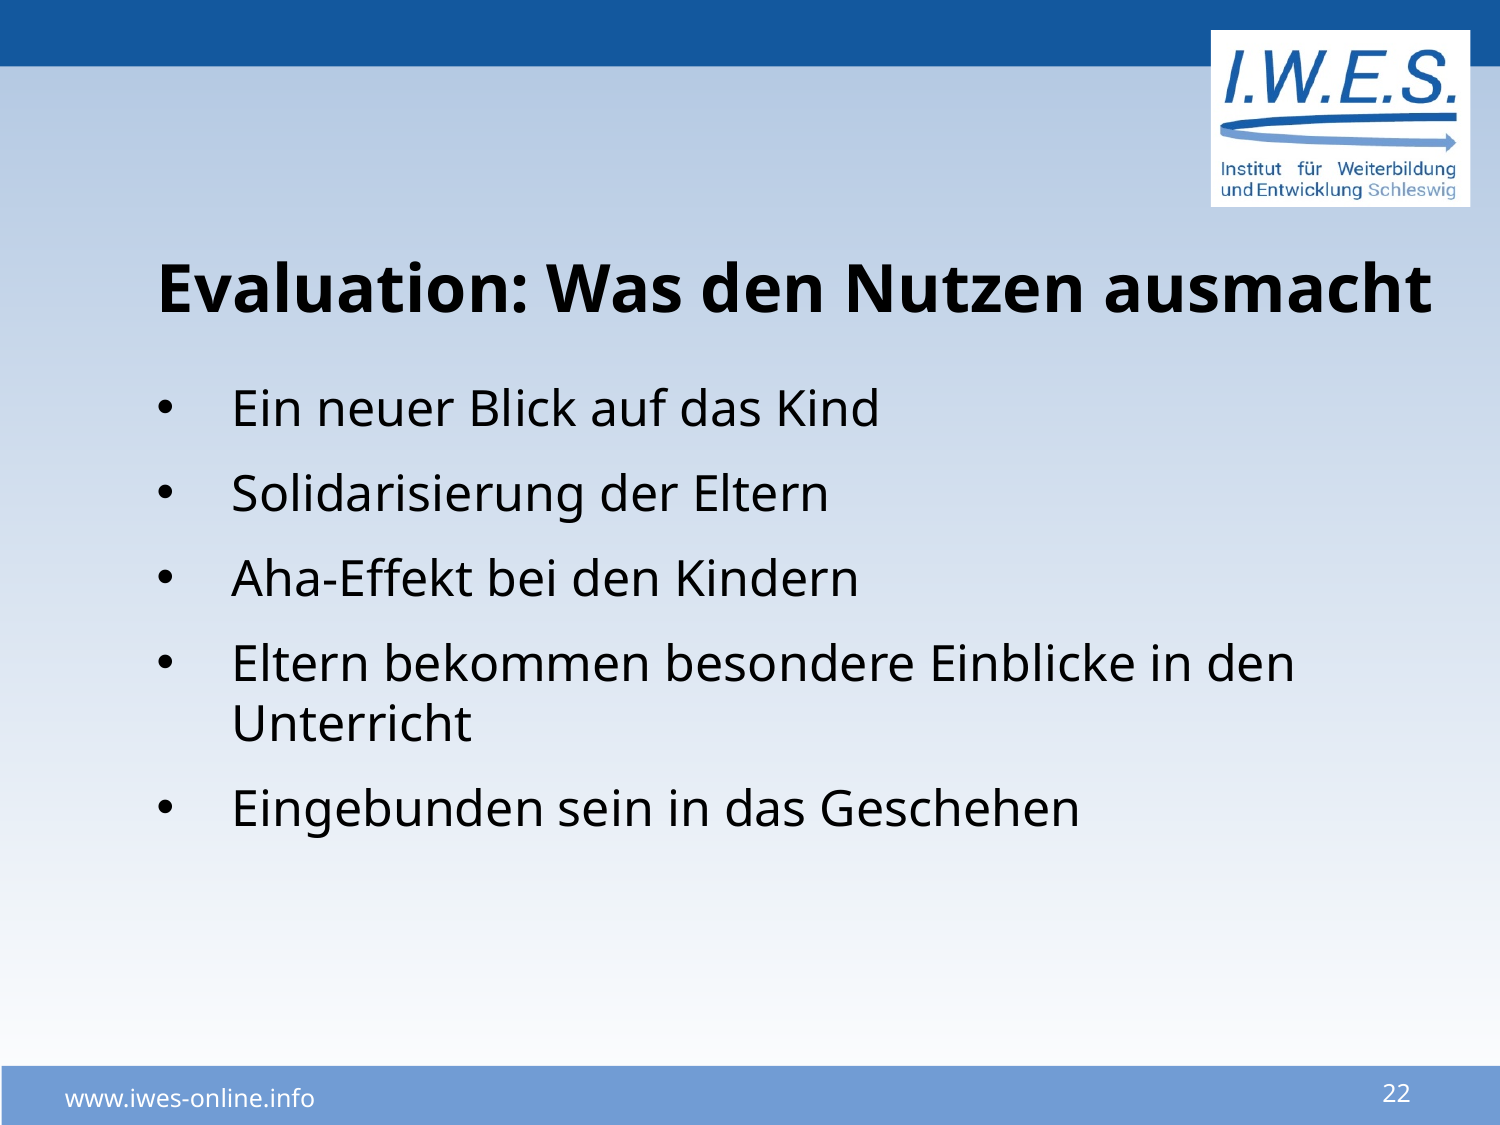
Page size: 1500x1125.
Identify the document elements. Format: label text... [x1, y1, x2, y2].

slide_number 22 [1075, 1064, 1426, 1124]
text_box [0, 1064, 1500, 1125]
text_box [0, 0, 1500, 68]
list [1210, 30, 1471, 207]
text_box www.iwes-online.info [50, 1074, 400, 1120]
text_box Evaluation: Was den Nutzen ausmacht Ein neuer Blick auf das Kind Solidarisierung der Eltern Aha-Effekt bei den Kindern Eltern bekommen besondere Einblicke in den Unterricht Eingebunden sein in das Geschehen [141, 218, 1451, 978]
